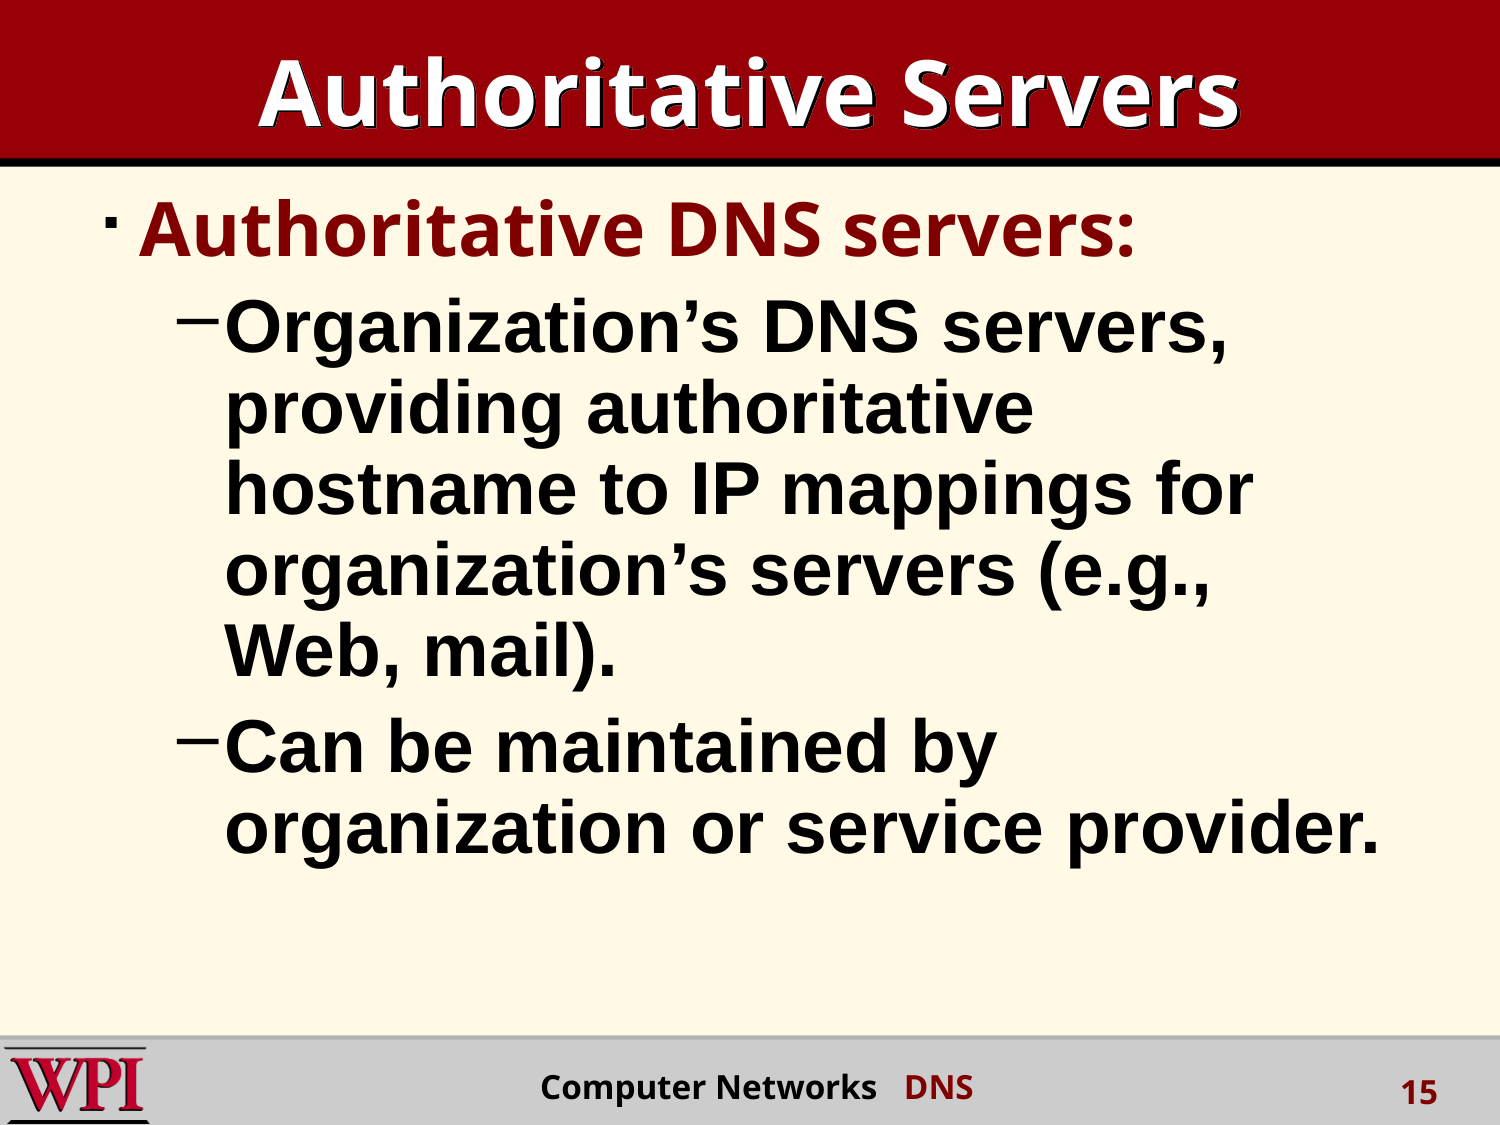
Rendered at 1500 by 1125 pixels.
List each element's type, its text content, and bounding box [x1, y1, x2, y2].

picture [0, 1040, 1500, 1125]
title Authoritative Servers [29, 18, 1471, 150]
slide_number 15 [1344, 1063, 1495, 1102]
picture [0, 167, 1500, 1035]
list Authoritative DNS servers: Organization’s DNS servers, providing authoritative hostname to IP mappings for organization’s servers (e.g., Web, mail). Can be maintained by organization or service provider. [87, 184, 1427, 948]
picture [0, 0, 1500, 158]
footer Computer Networks DNS [210, 1058, 1304, 1107]
